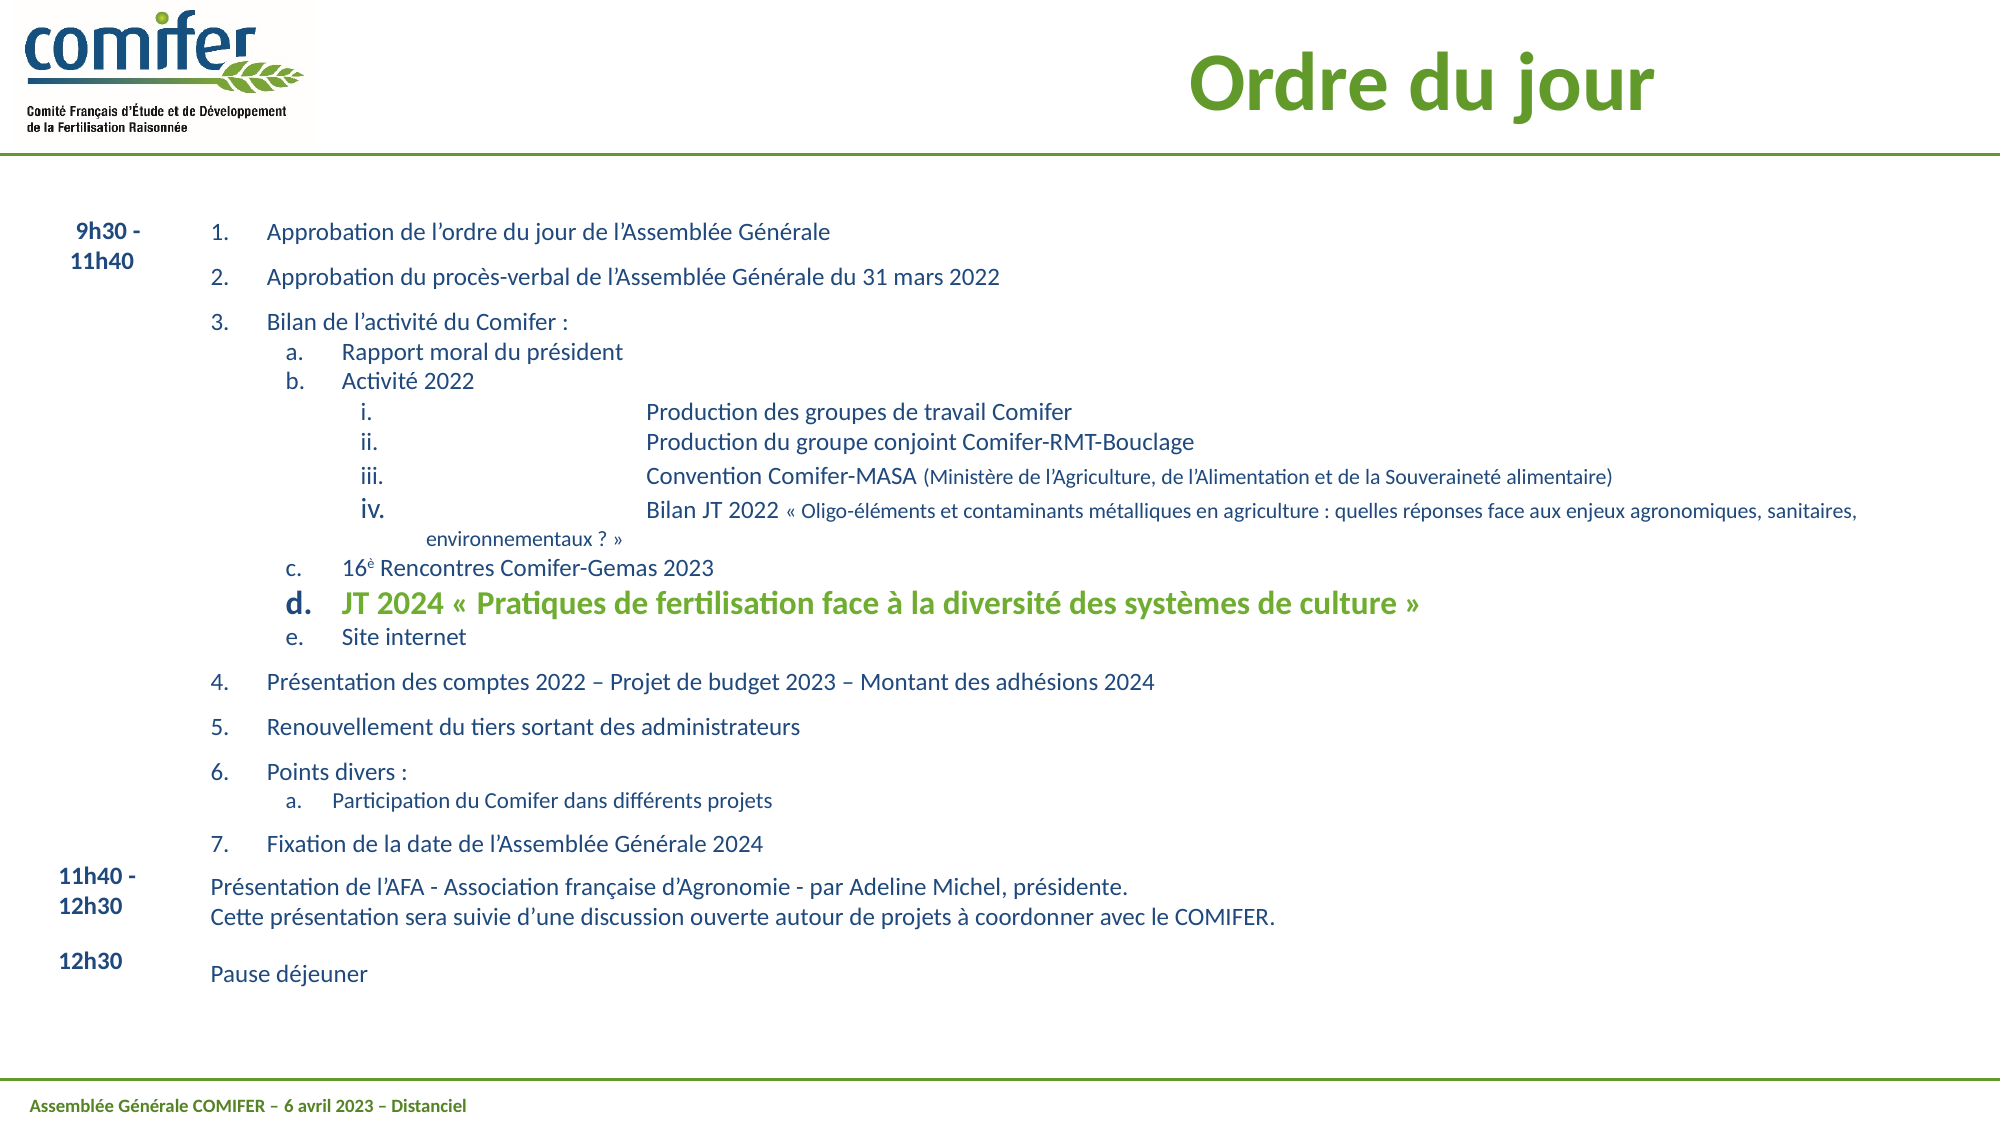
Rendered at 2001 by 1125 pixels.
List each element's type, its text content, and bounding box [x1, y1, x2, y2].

text_box 9h30 -11h40 [55, 207, 157, 282]
text_box Ordre du jour [1098, 19, 1747, 135]
text_box 11h40 -12h30 [43, 852, 156, 927]
picture [14, 0, 314, 145]
text_box 12h30 [43, 937, 156, 983]
text_box Approbation de l’ordre du jour de l’Assemblée Générale Approbation du procès-verbal de l’Assemblée Générale du 31 mars 2022 Bilan de l’activité du Comifer : Rapport moral du président Activité 2022 Production des groupes de travail Comifer Production du groupe conjoint Comifer-RMT-Bouclage Convention Comifer-MASA (Ministère de l’Agriculture, de l’Alimentation et de la Souveraineté alimentaire) Bilan JT 2022 « Oligo-éléments et contaminants métalliques en agriculture : quelles réponses face aux enjeux agronomiques, sanitaires, environnementaux ? » 16è Rencontres Comifer-Gemas 2023 JT 2024 « Pratiques de fertilisation face à la diversité des systèmes de culture » Site internet Présentation des comptes 2022 – Projet de budget 2023 – Montant des adhésions 2024 Renouvellement du tiers sortant des administrateurs Points divers : Participation du Comifer dans différents projets Fixation de la date de l’Assemblée Générale 2024 Présentation de l’AFA - Association française d’Agronomie - par Adeline Michel, présidente. Cette présentation sera suivie d’une discussion ouverte autour de projets à coordonner avec le COMIFER. Pause déjeuner [195, 193, 2000, 995]
